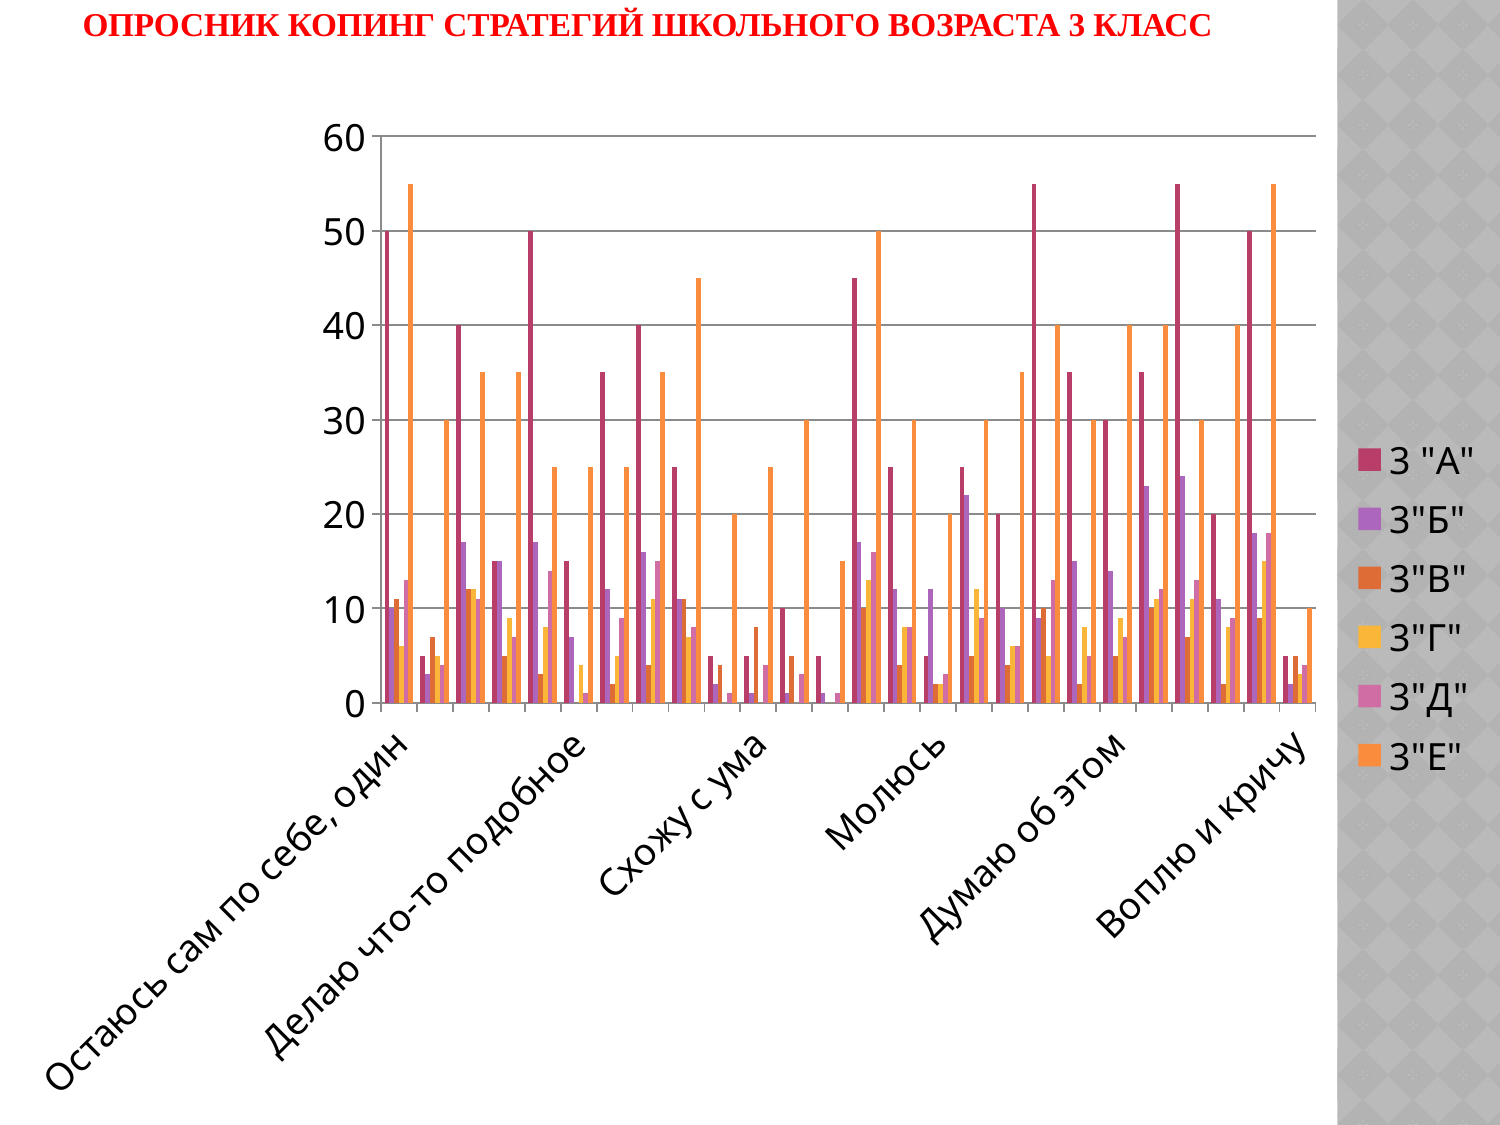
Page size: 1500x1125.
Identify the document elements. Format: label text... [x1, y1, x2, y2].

title Опросник копинг стратегий школьного возраста 3 класс [75, 0, 1263, 43]
chart [0, 89, 1500, 1125]
